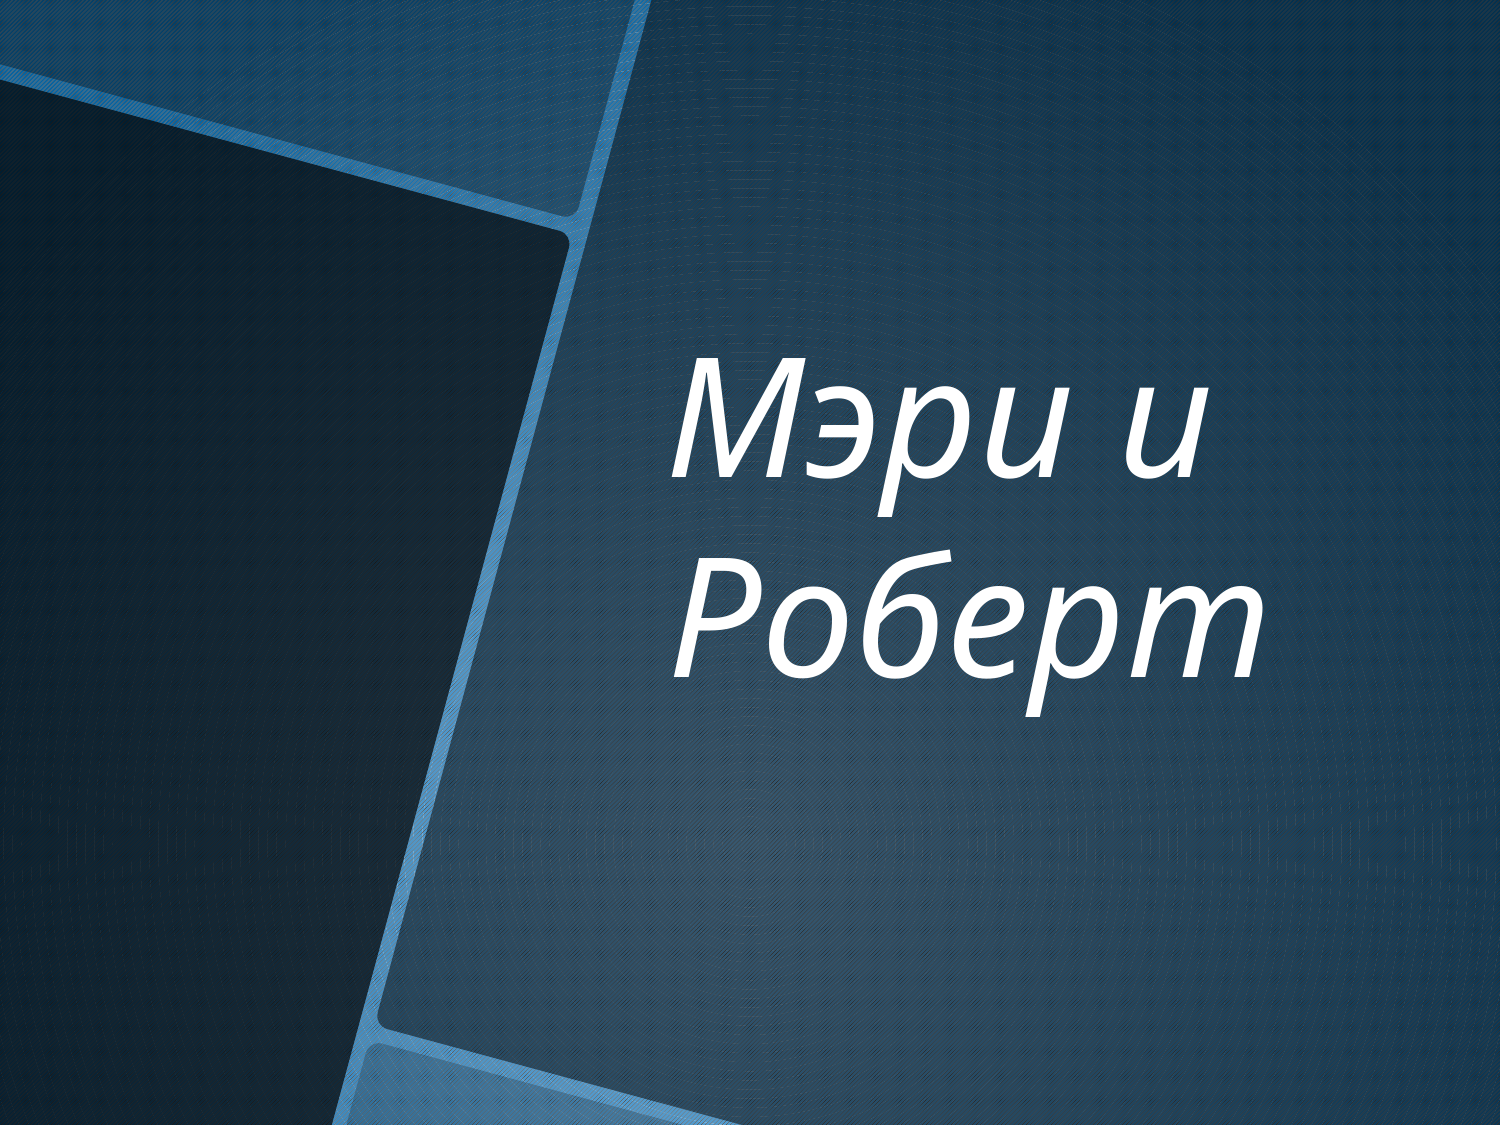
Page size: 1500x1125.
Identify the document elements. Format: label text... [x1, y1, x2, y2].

list Мэри и Роберт [454, 267, 1425, 1000]
